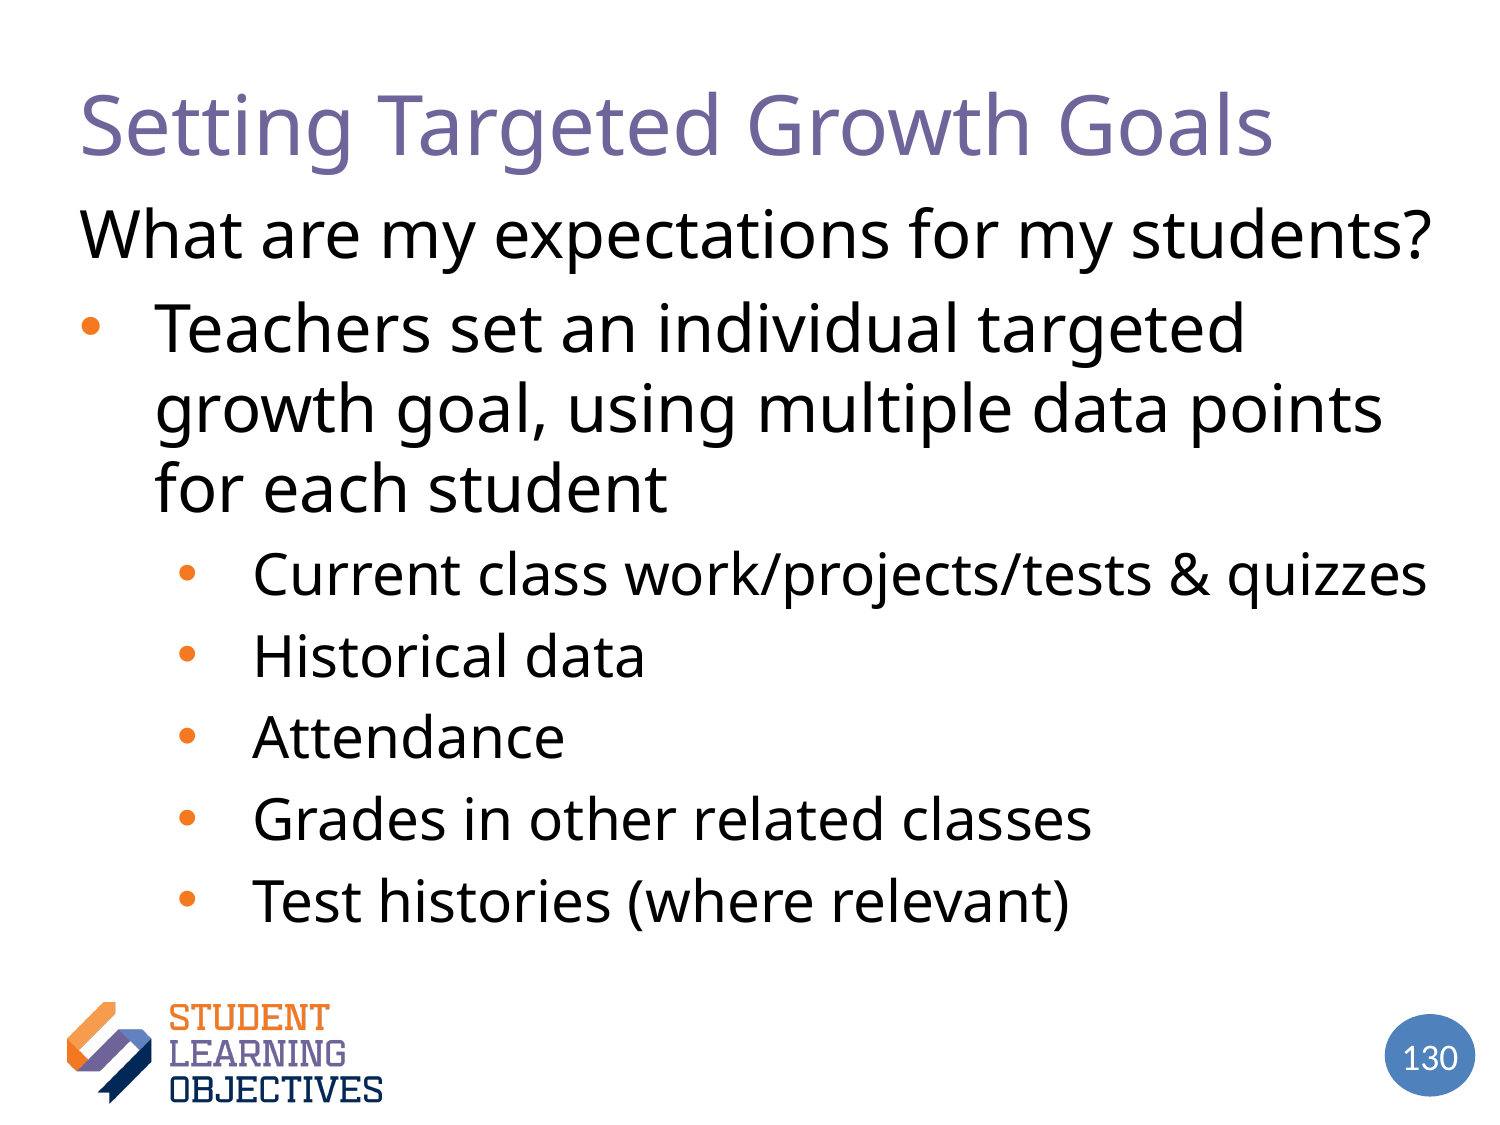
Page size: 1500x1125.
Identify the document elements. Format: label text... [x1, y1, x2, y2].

text_box 130 [1384, 1014, 1476, 1097]
title Setting Targeted Growth Goals [64, 59, 1358, 184]
list What are my expectations for my students? Teachers set an individual targeted growth goal, using multiple data points for each student Current class work/projects/tests & quizzes Historical data Attendance Grades in other related classes Test histories (where relevant) [64, 184, 1470, 966]
picture [67, 1002, 382, 1104]
